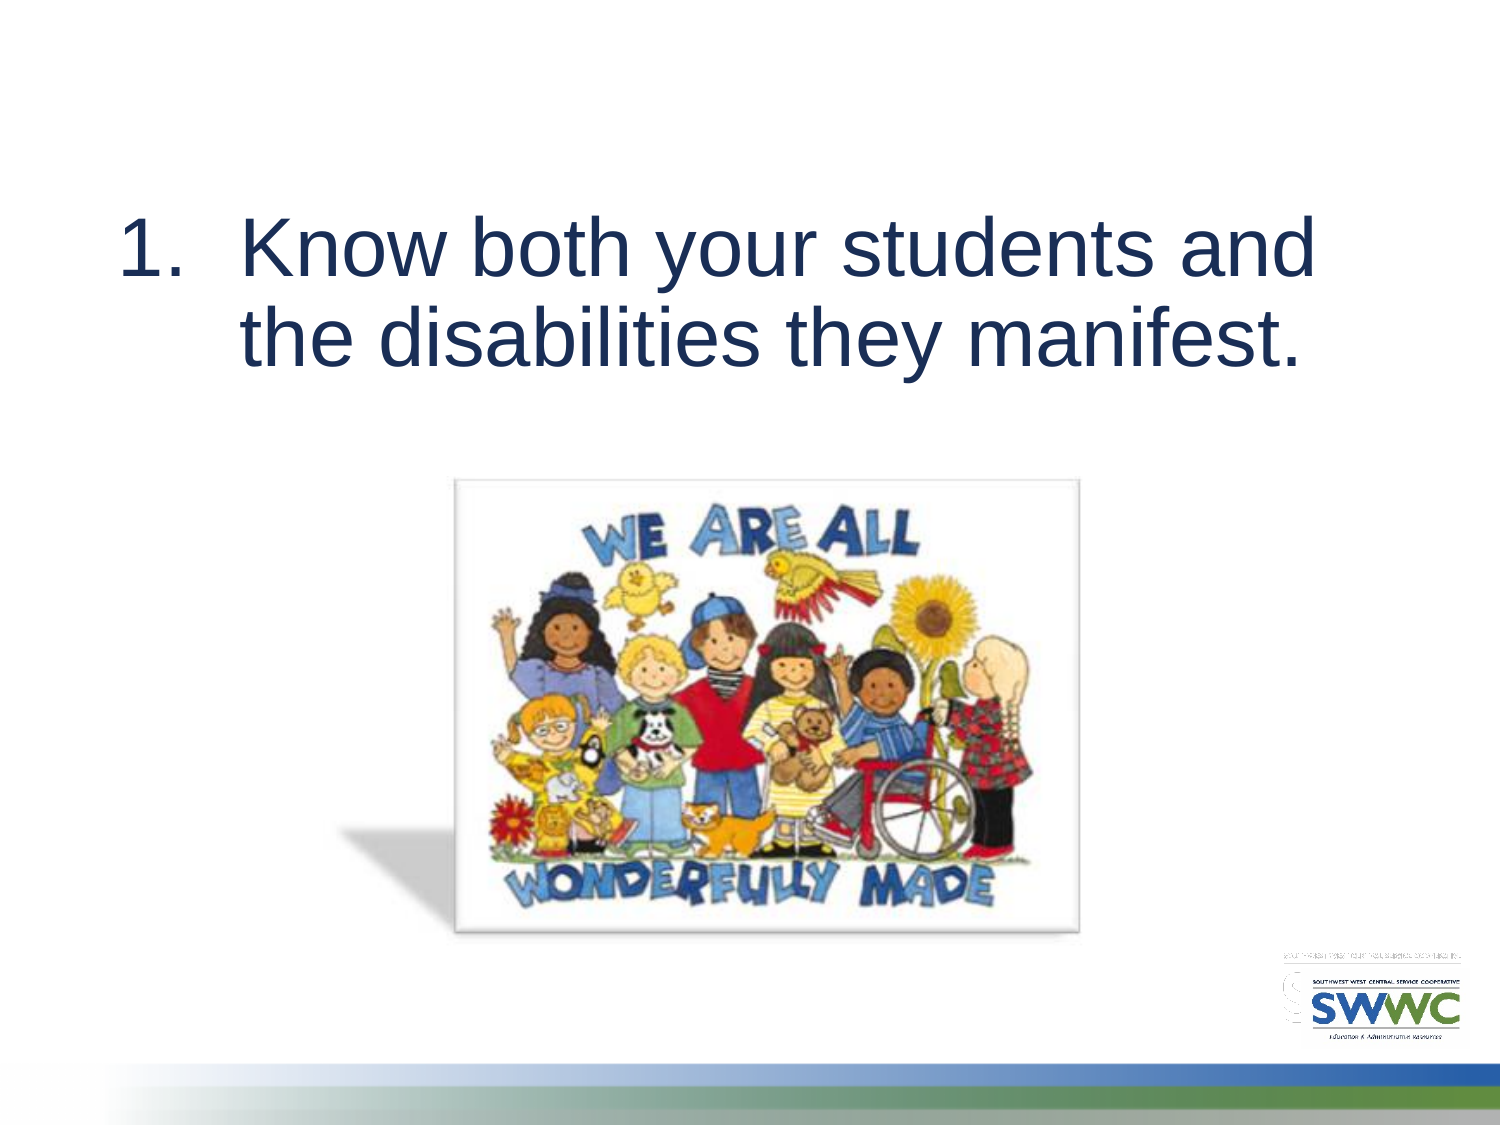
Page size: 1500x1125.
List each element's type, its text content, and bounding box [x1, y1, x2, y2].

picture [1274, 869, 1470, 1063]
list Know both your students and the disabilities they manifest. [103, 197, 1421, 979]
picture [323, 476, 1084, 951]
picture [2, 1064, 1500, 1125]
